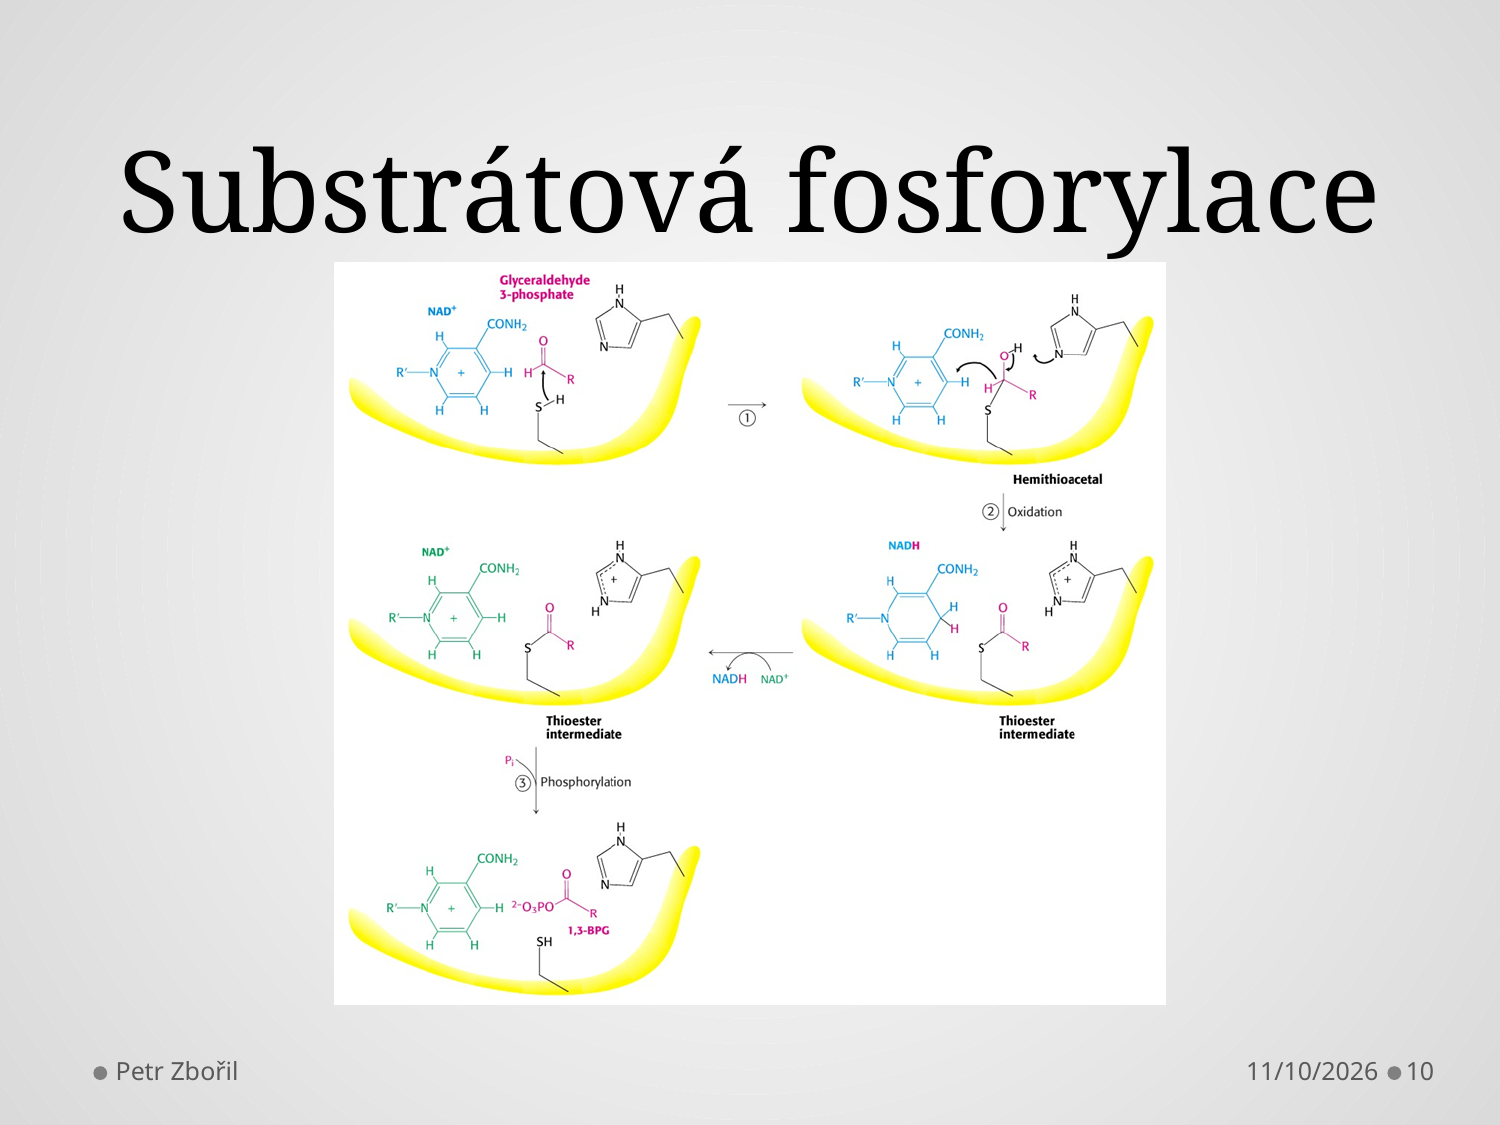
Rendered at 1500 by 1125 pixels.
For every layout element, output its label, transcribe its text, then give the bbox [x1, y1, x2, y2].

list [334, 262, 1166, 1006]
footer Petr Zbořil [108, 1042, 576, 1103]
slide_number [1043, 1042, 1386, 1103]
title Substrátová fosforylace [75, 0, 1425, 263]
slide_number 10 [1401, 1042, 1494, 1103]
